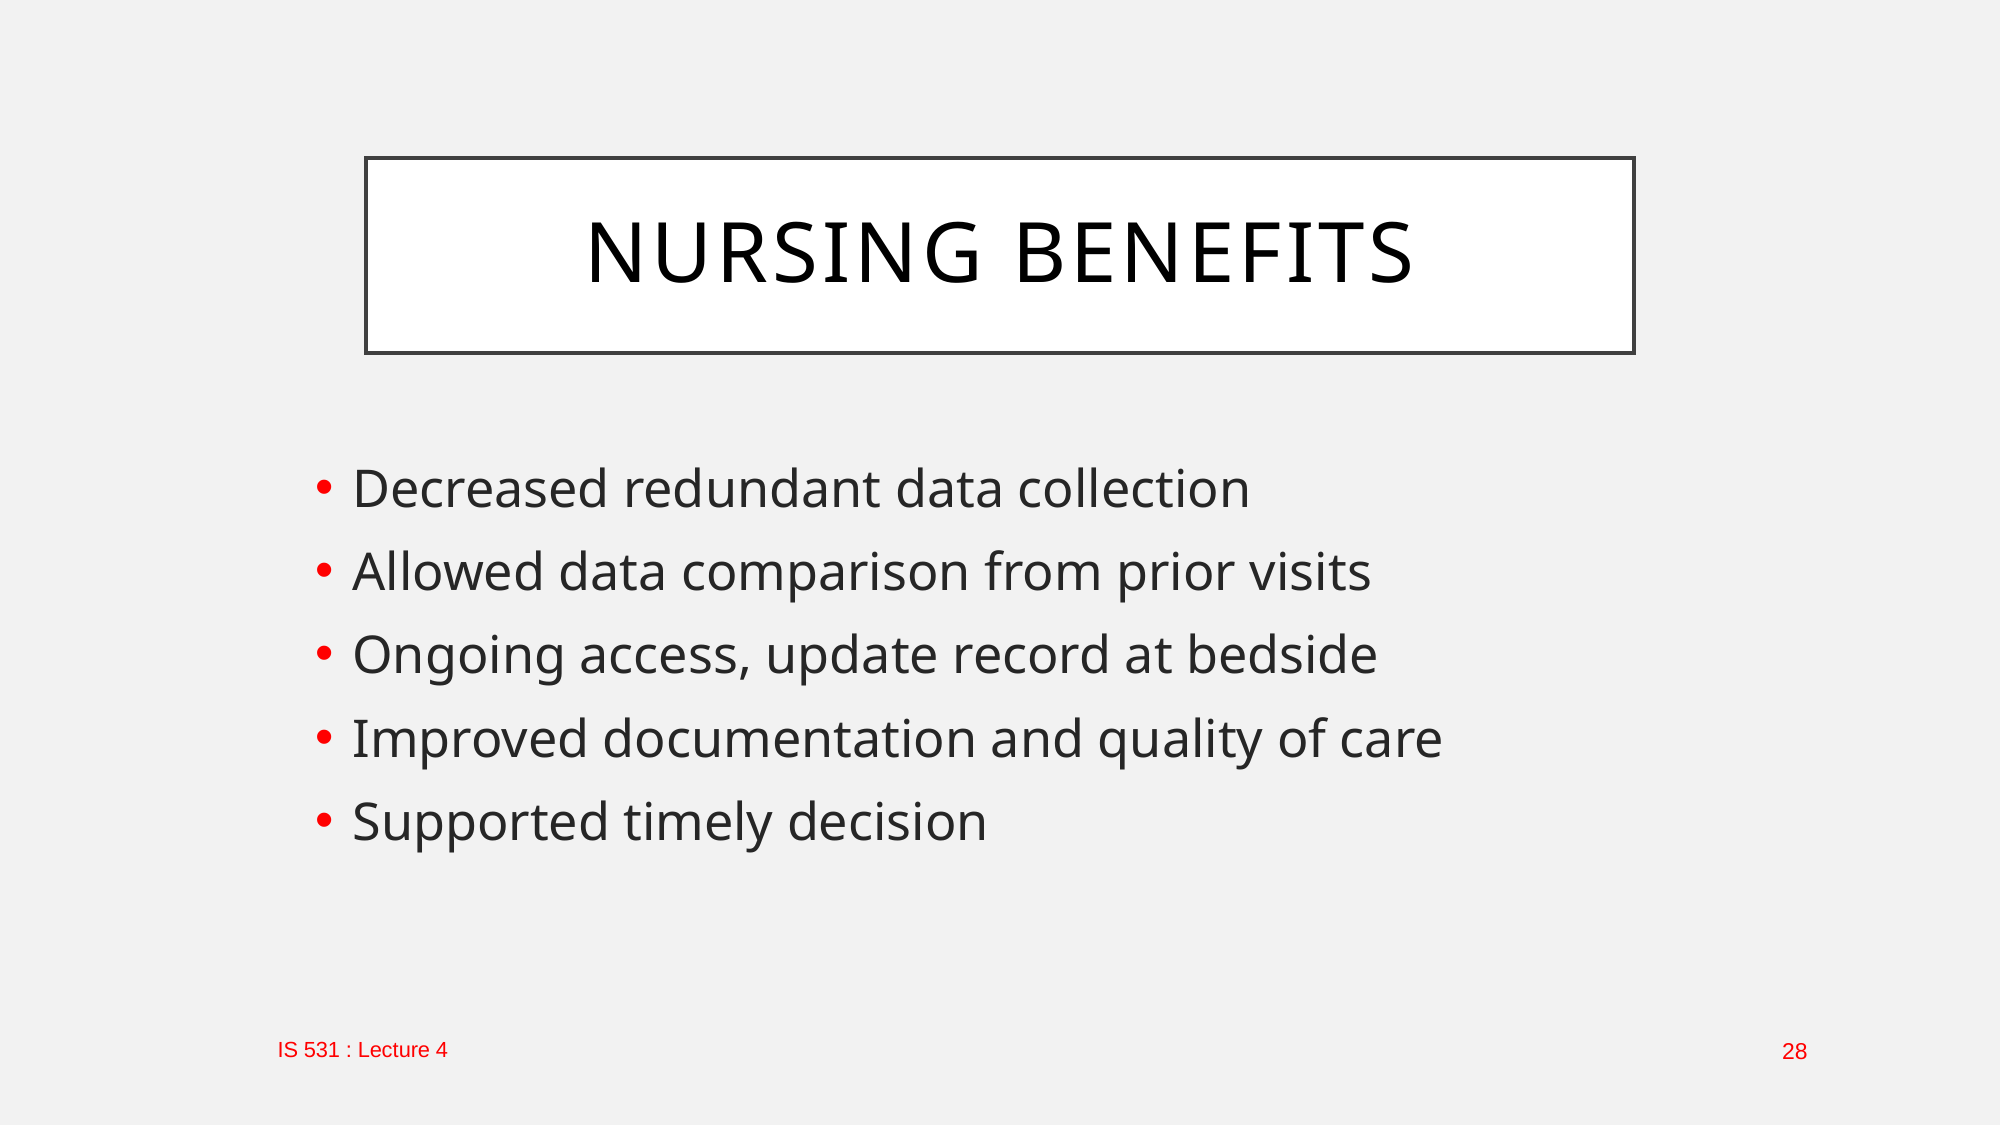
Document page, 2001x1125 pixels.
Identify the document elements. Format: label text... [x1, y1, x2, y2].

title Nursing Benefits [363, 156, 1637, 356]
footer IS 531 : Lecture 4 [262, 1023, 1231, 1076]
slide_number 28 [1764, 1019, 1825, 1080]
list Decreased redundant data collection Allowed data comparison from prior visits Ongoing access, update record at bedside Improved documentation and quality of care Supported timely decision [300, 447, 1650, 1005]
